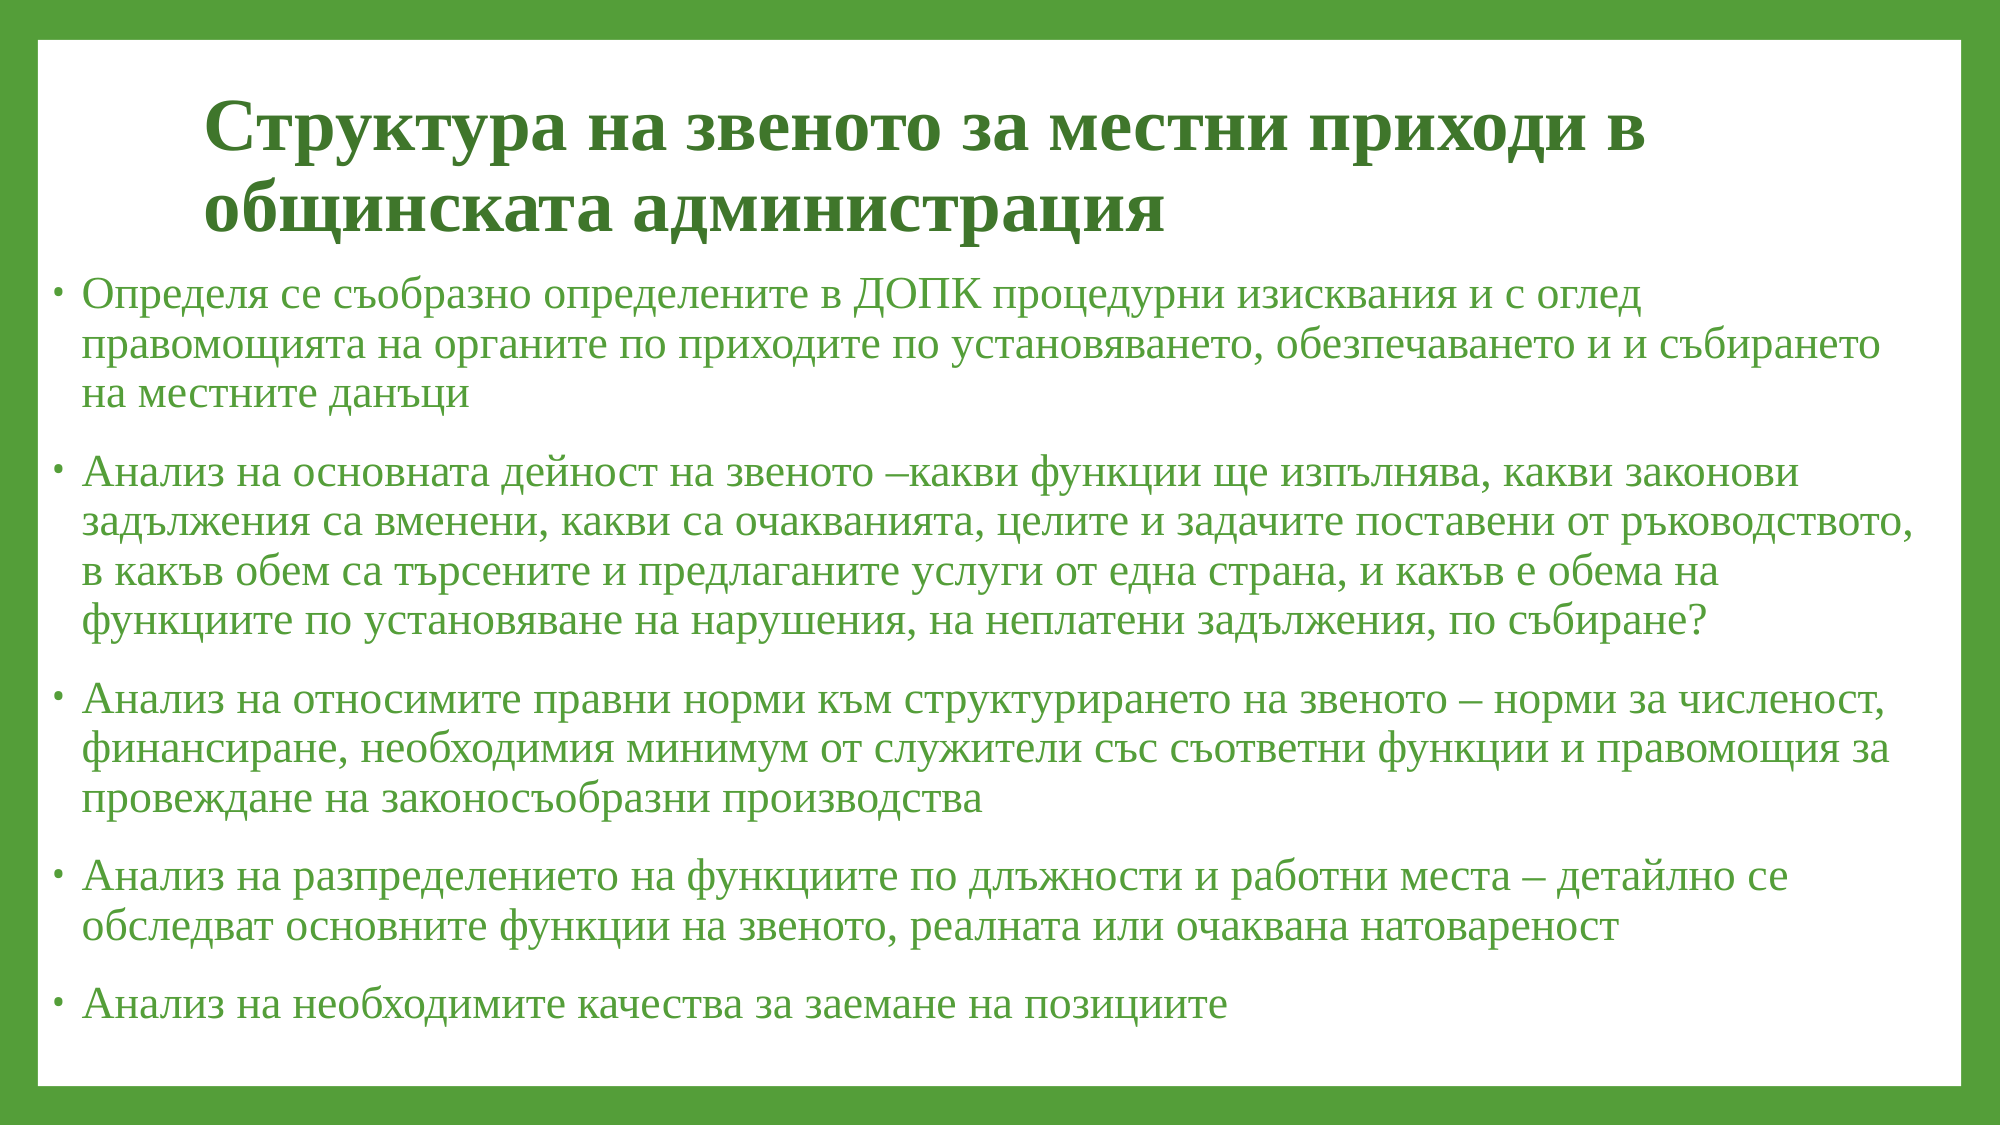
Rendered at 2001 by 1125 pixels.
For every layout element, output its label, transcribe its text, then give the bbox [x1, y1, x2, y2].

list Определя се съобразно определените в ДОПК процедурни изисквания и с оглед правомощията на органите по приходите по установяването, обезпечаването и и събирането на местните данъци Анализ на основната дейност на звеното –какви функции ще изпълнява, какви законови задължения са вменени, какви са очакванията, целите и задачите поставени от ръководството, в какъв обем са търсените и предлаганите услуги от една страна, и какъв е обема на функциите по установяване на нарушения, на неплатени задължения, по събиране? Анализ на относимите правни норми към структурирането на звеното – норми за численост, финансиране, необходимия минимум от служители със съответни функции и правомощия за провеждане на законосъобразни производства Анализ на разпределението на функциите по длъжности и работни места – детайлно се обследват основните функции на звеното, реалната или очаквана натовареност Анализ на необходимите качества за заемане на позициите [29, 261, 1950, 1071]
title Структура на звеното за местни приходи в общинската администрация [188, 70, 1809, 261]
